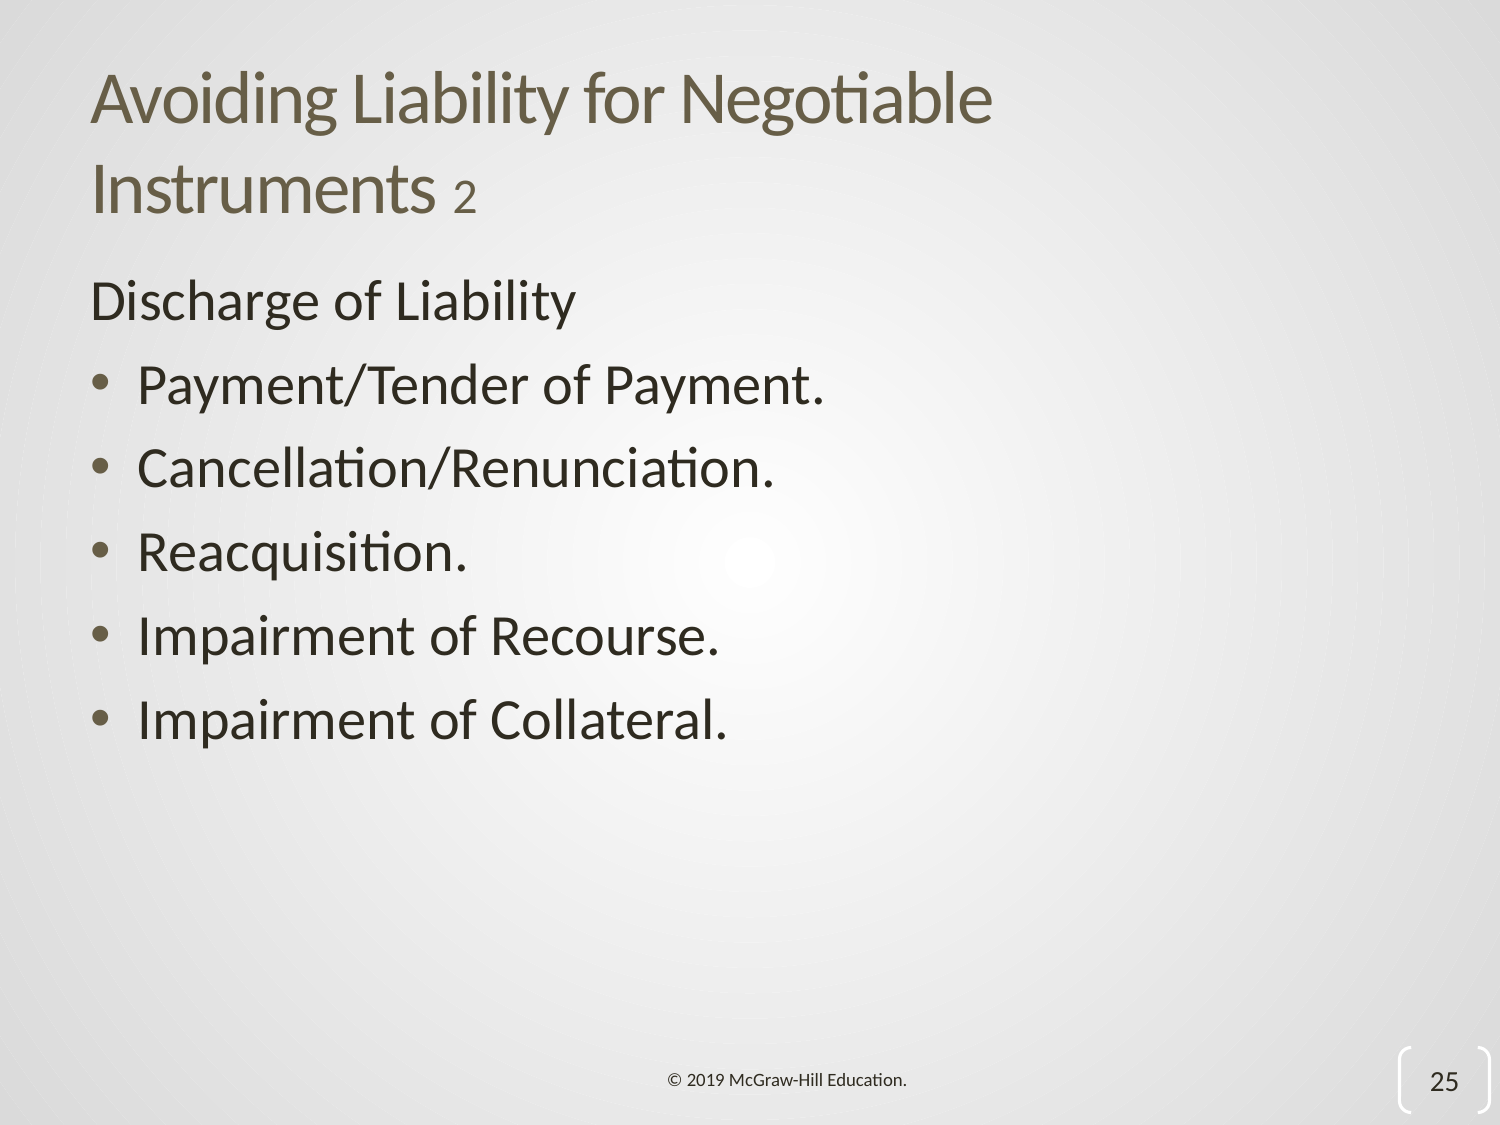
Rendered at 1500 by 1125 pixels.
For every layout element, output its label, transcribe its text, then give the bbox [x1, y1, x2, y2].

title Avoiding Liability for Negotiable Instruments 2 [75, 45, 1325, 233]
slide_number 25 [1397, 1045, 1492, 1115]
list Discharge of Liability Payment/Tender of Payment. Cancellation/Renunciation. Reacquisition. Impairment of Recourse. Impairment of Collateral. [75, 262, 1325, 1050]
